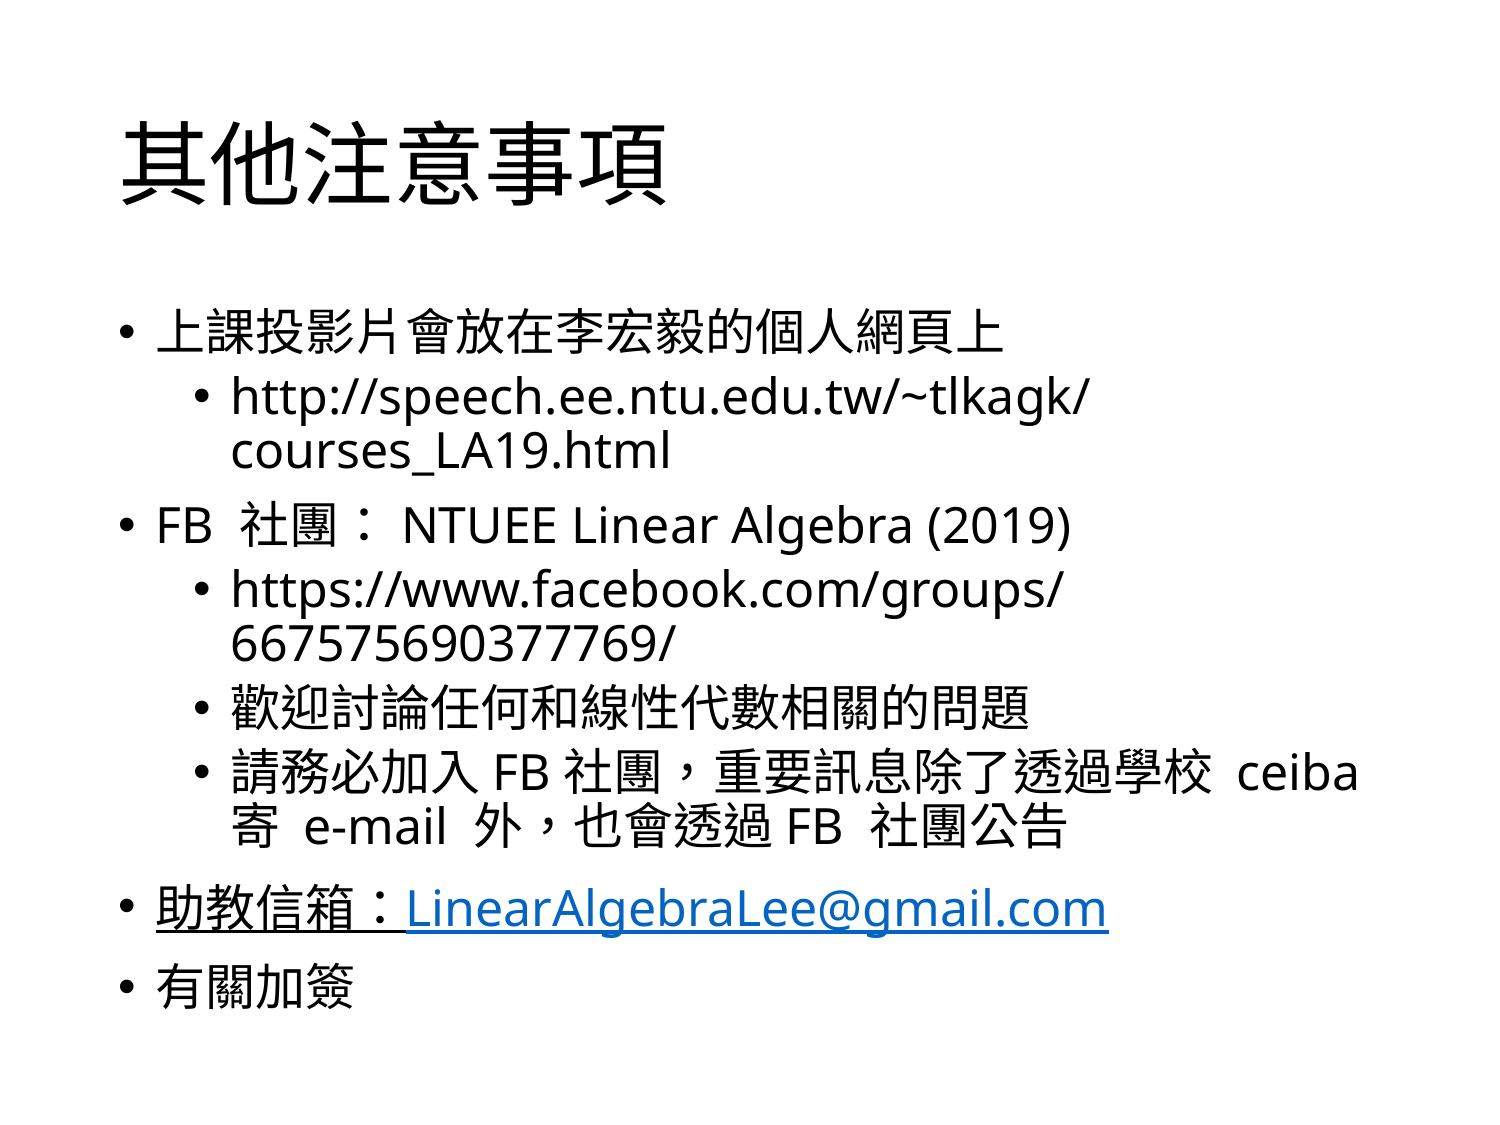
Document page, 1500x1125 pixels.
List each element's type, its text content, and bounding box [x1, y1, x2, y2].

list 上課投影片會放在李宏毅的個人網頁上 http://speech.ee.ntu.edu.tw/~tlkagk/courses_LA19.html FB 社團：NTUEE Linear Algebra (2019) https://www.facebook.com/groups/667575690377769/ 歡迎討論任何和線性代數相關的問題 請務必加入FB社團，重要訊息除了透過學校 ceiba 寄 e-mail 外，也會透過FB 社團公告 助教信箱：LinearAlgebraLee@gmail.com 有關加簽 [103, 299, 1397, 1014]
title 其他注意事項 [103, 59, 1397, 278]
